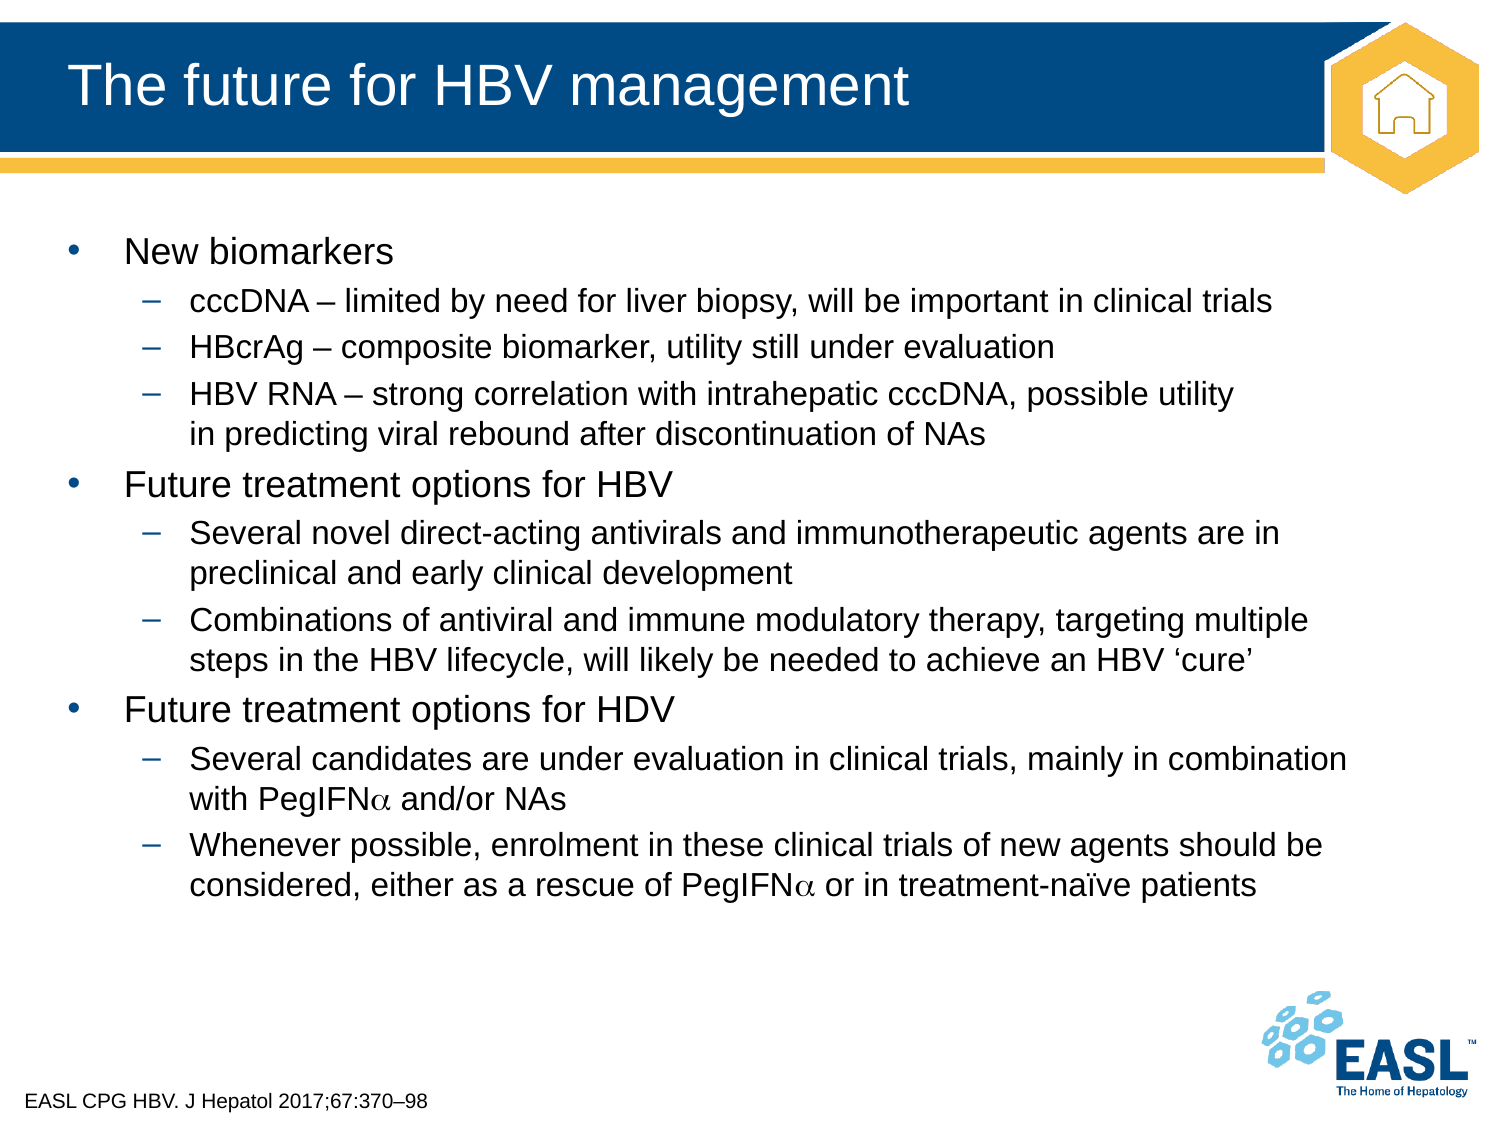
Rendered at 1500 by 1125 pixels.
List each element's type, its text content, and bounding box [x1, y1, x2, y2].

list EASL CPG HBV. J Hepatol 2017;67:370–98 [0, 1062, 1235, 1125]
picture [1257, 987, 1479, 1100]
list New biomarkers cccDNA – limited by need for liver biopsy, will be important in clinical trials HBcrAg – composite biomarker, utility still under evaluation HBV RNA – strong correlation with intrahepatic cccDNA, possible utility in predicting viral rebound after discontinuation of NAs Future treatment options for HBV Several novel direct-acting antivirals and immunotherapeutic agents are in preclinical and early clinical development Combinations of antiviral and immune modulatory therapy, targeting multiple steps in the HBV lifecycle, will likely be needed to achieve an HBV ‘cure’ Future treatment options for HDV Several candidates are under evaluation in clinical trials, mainly in combination with PegIFN and/or NAs Whenever possible, enrolment in these clinical trials of new agents should be considered, either as a rescue of PegIFN or in treatment-naïve patients [52, 219, 1448, 979]
picture [0, 22, 1479, 194]
title The future for HBV management [52, 23, 1306, 150]
